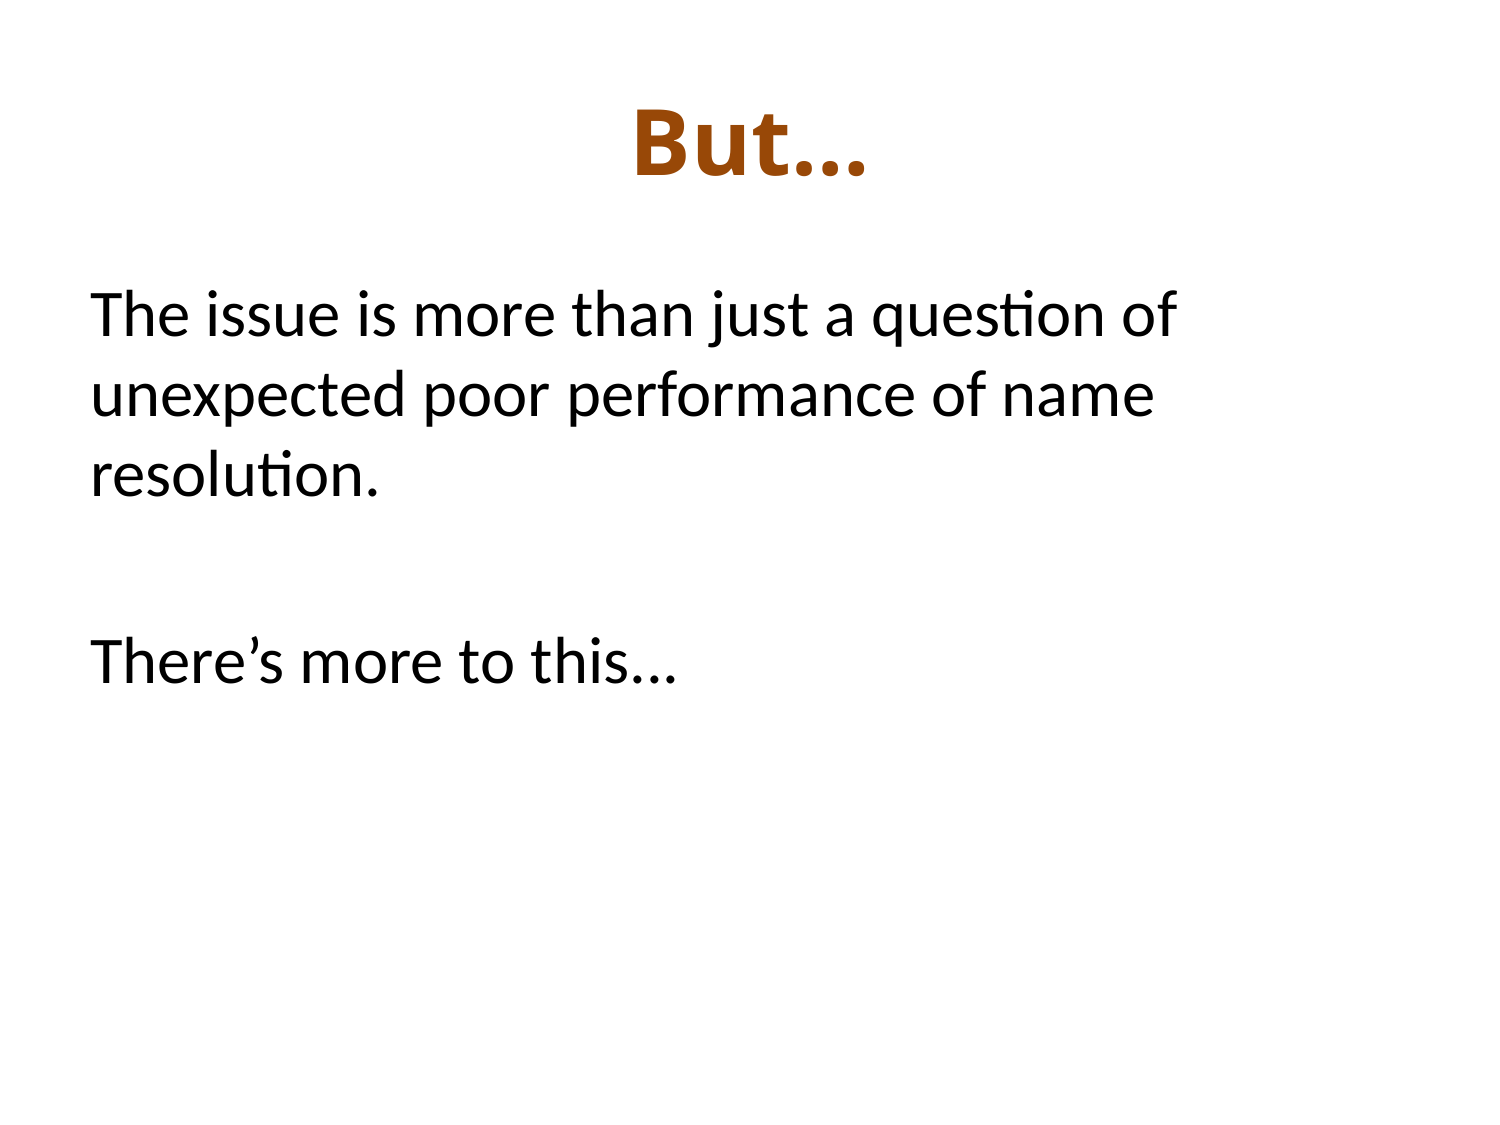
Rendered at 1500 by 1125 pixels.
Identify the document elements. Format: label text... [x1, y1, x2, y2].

title But… [75, 45, 1425, 233]
list The issue is more than just a question of unexpected poor performance of name resolution. There’s more to this... [75, 262, 1425, 1005]
